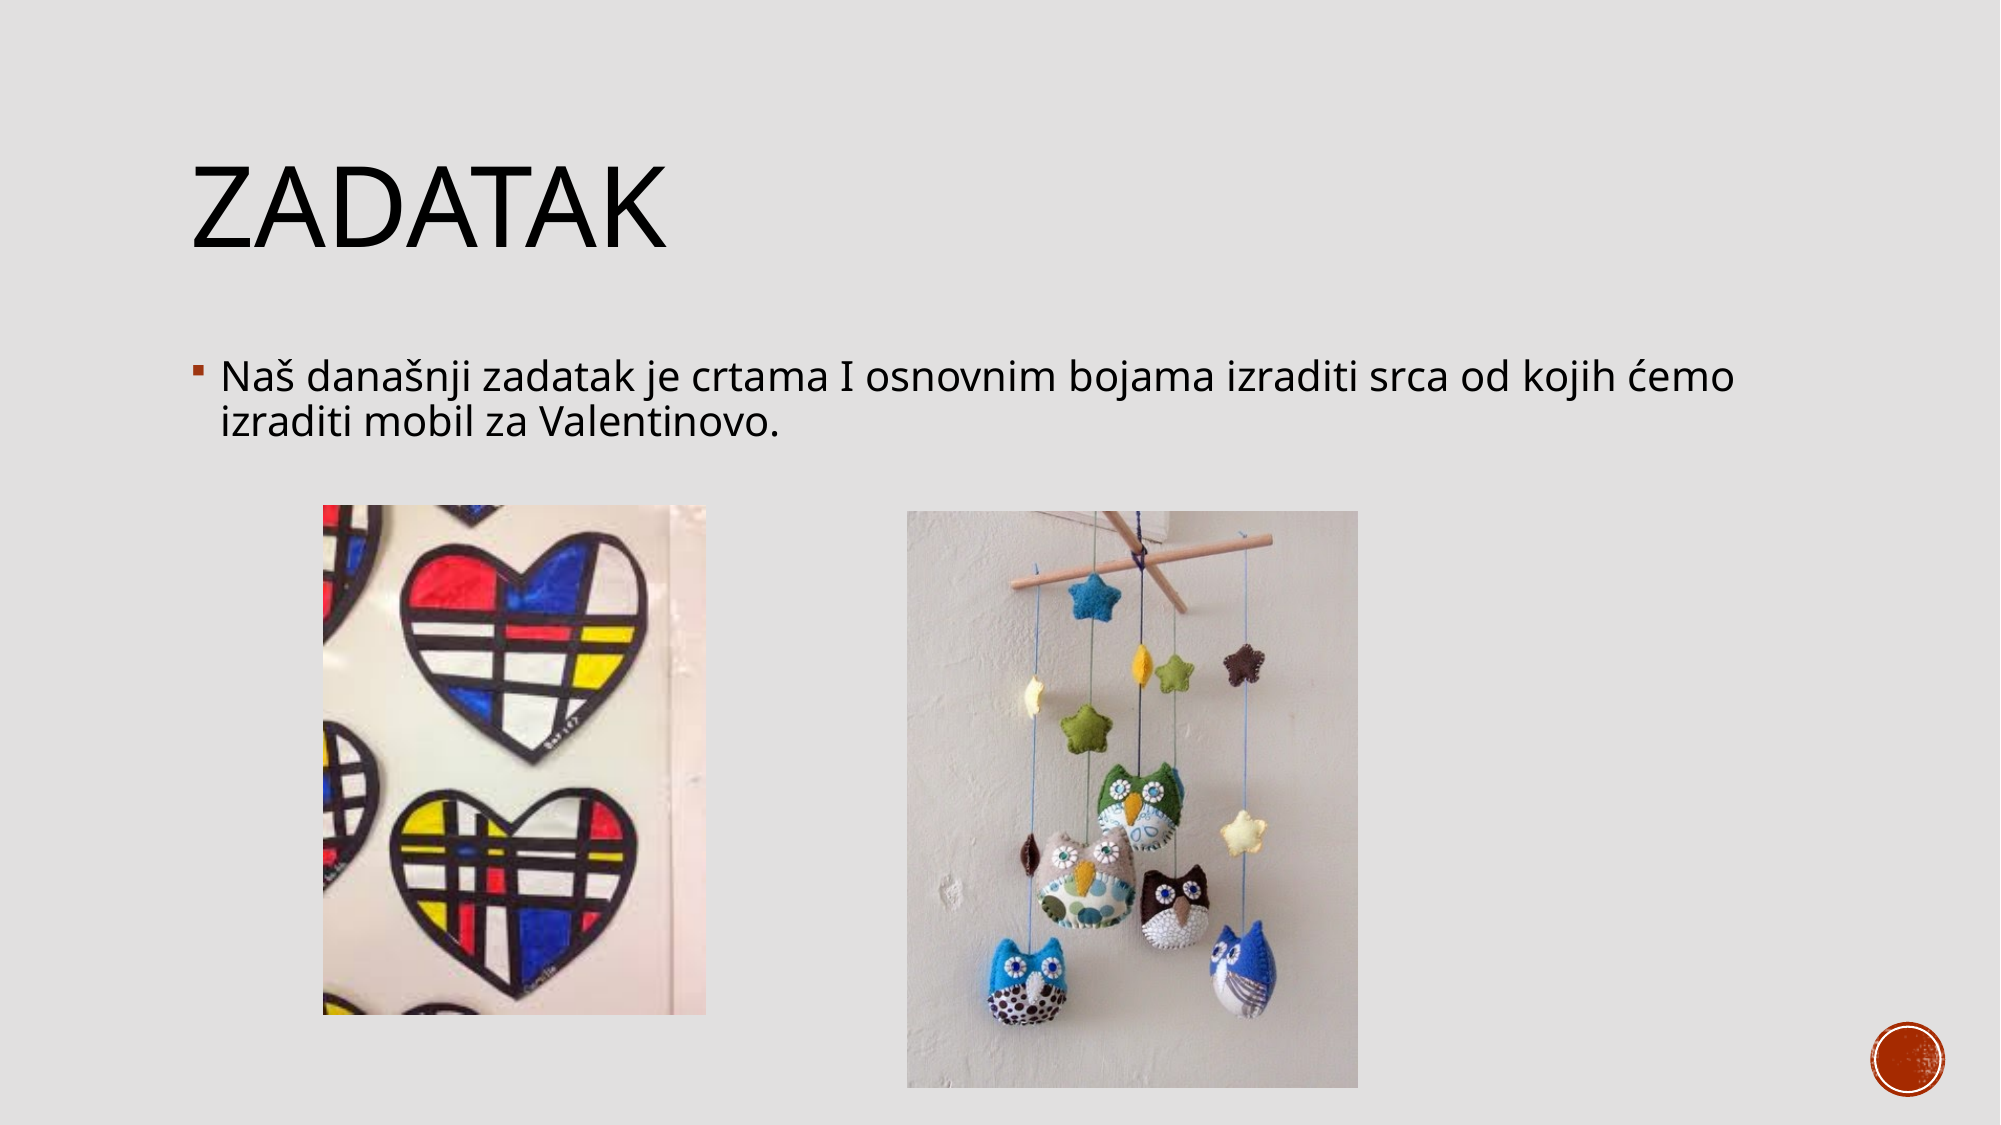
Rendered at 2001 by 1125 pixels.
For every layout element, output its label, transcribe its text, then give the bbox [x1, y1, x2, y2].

picture [907, 511, 1358, 1088]
picture [323, 505, 706, 1015]
title Zadatak [175, 79, 1826, 344]
list Naš današnji zadatak je crtama I osnovnim bojama izraditi srca od kojih ćemo izraditi mobil za Valentinovo. [175, 348, 1826, 1013]
